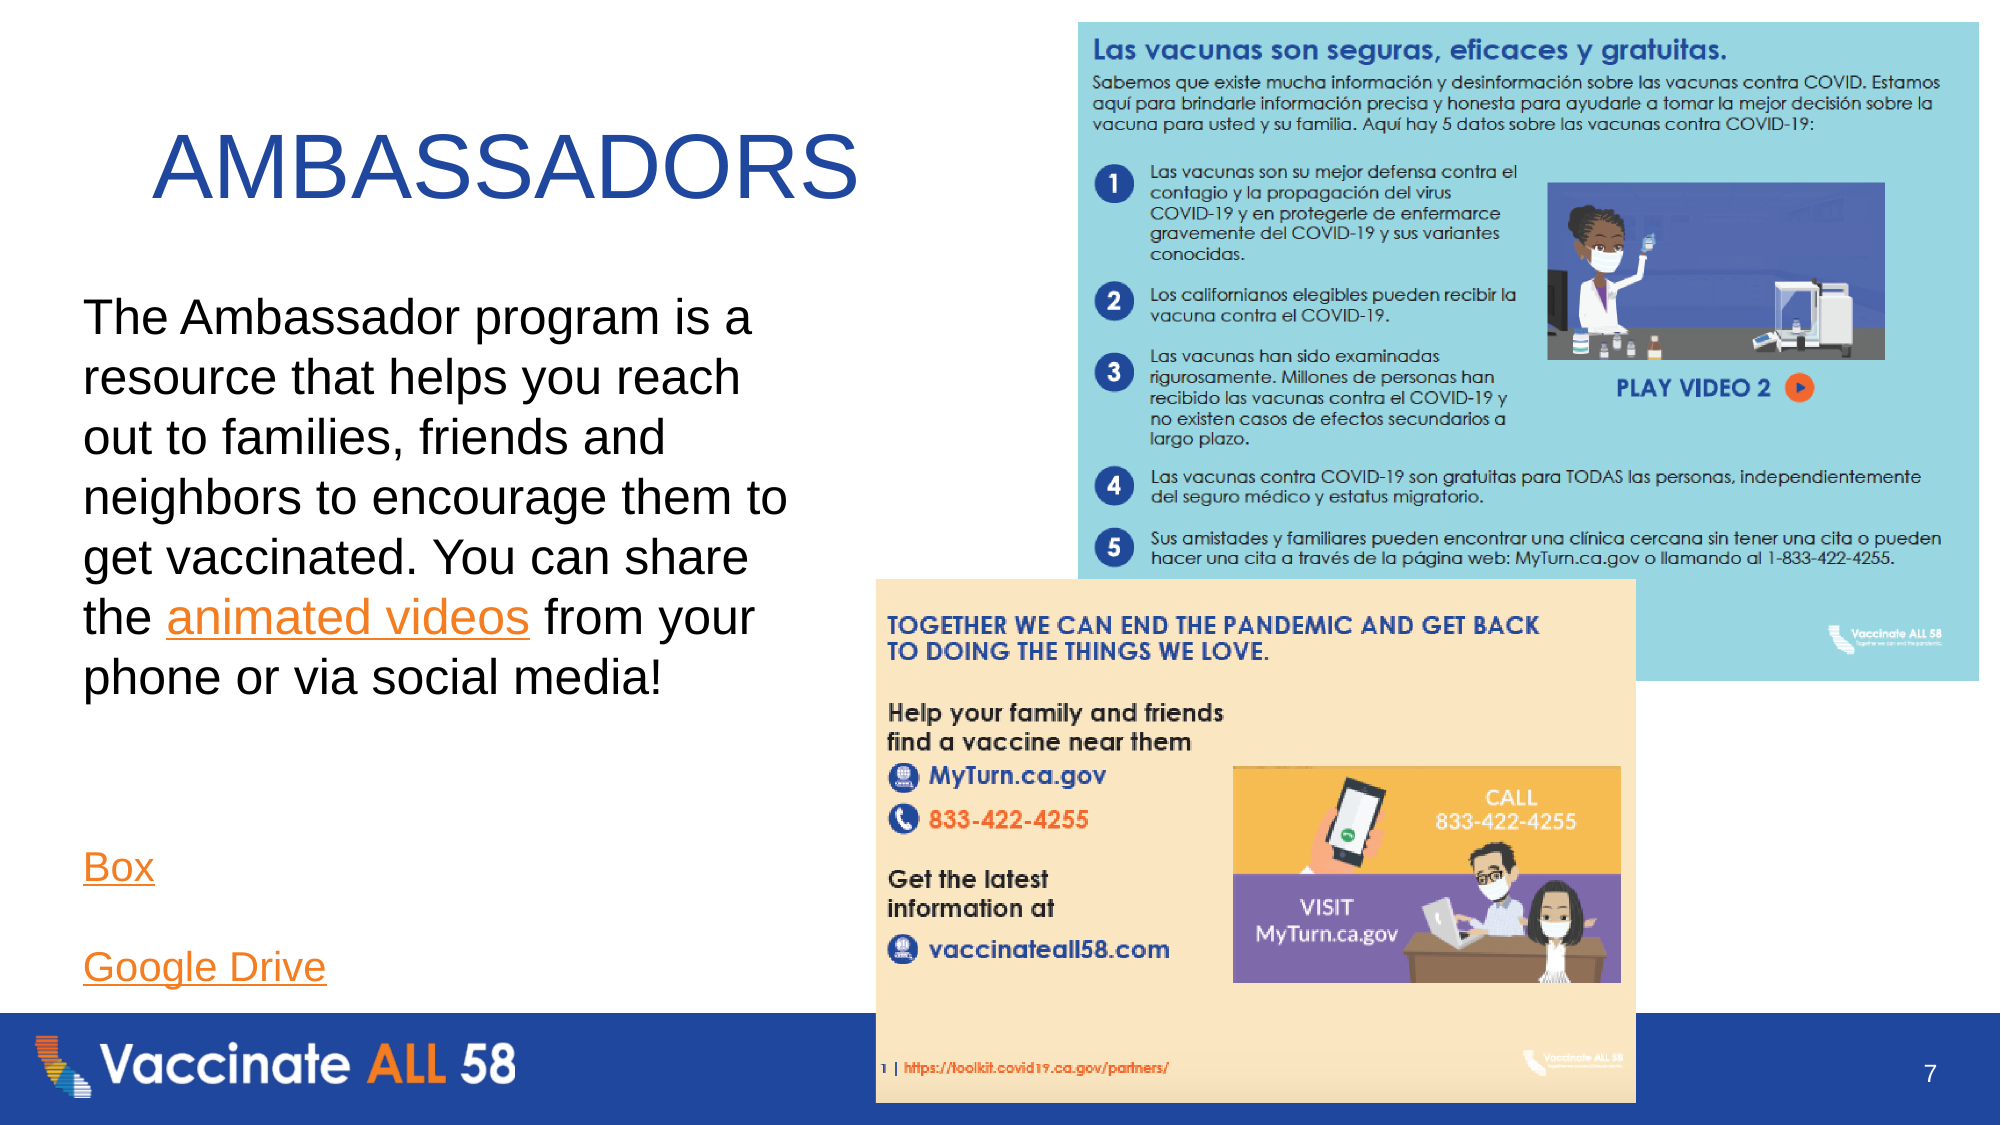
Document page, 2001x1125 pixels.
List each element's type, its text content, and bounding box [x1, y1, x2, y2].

text_box The Ambassador program is a resource that helps you reach out to families, friends and neighbors to encourage them to get vaccinated. You can share the animated videos from your phone or via social media! Box Google Drive [68, 277, 809, 998]
title AMBASSADORS [137, 59, 1078, 278]
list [875, 579, 1636, 1103]
slide_number 7 [1636, 1042, 1953, 1103]
picture [1078, 22, 1979, 681]
